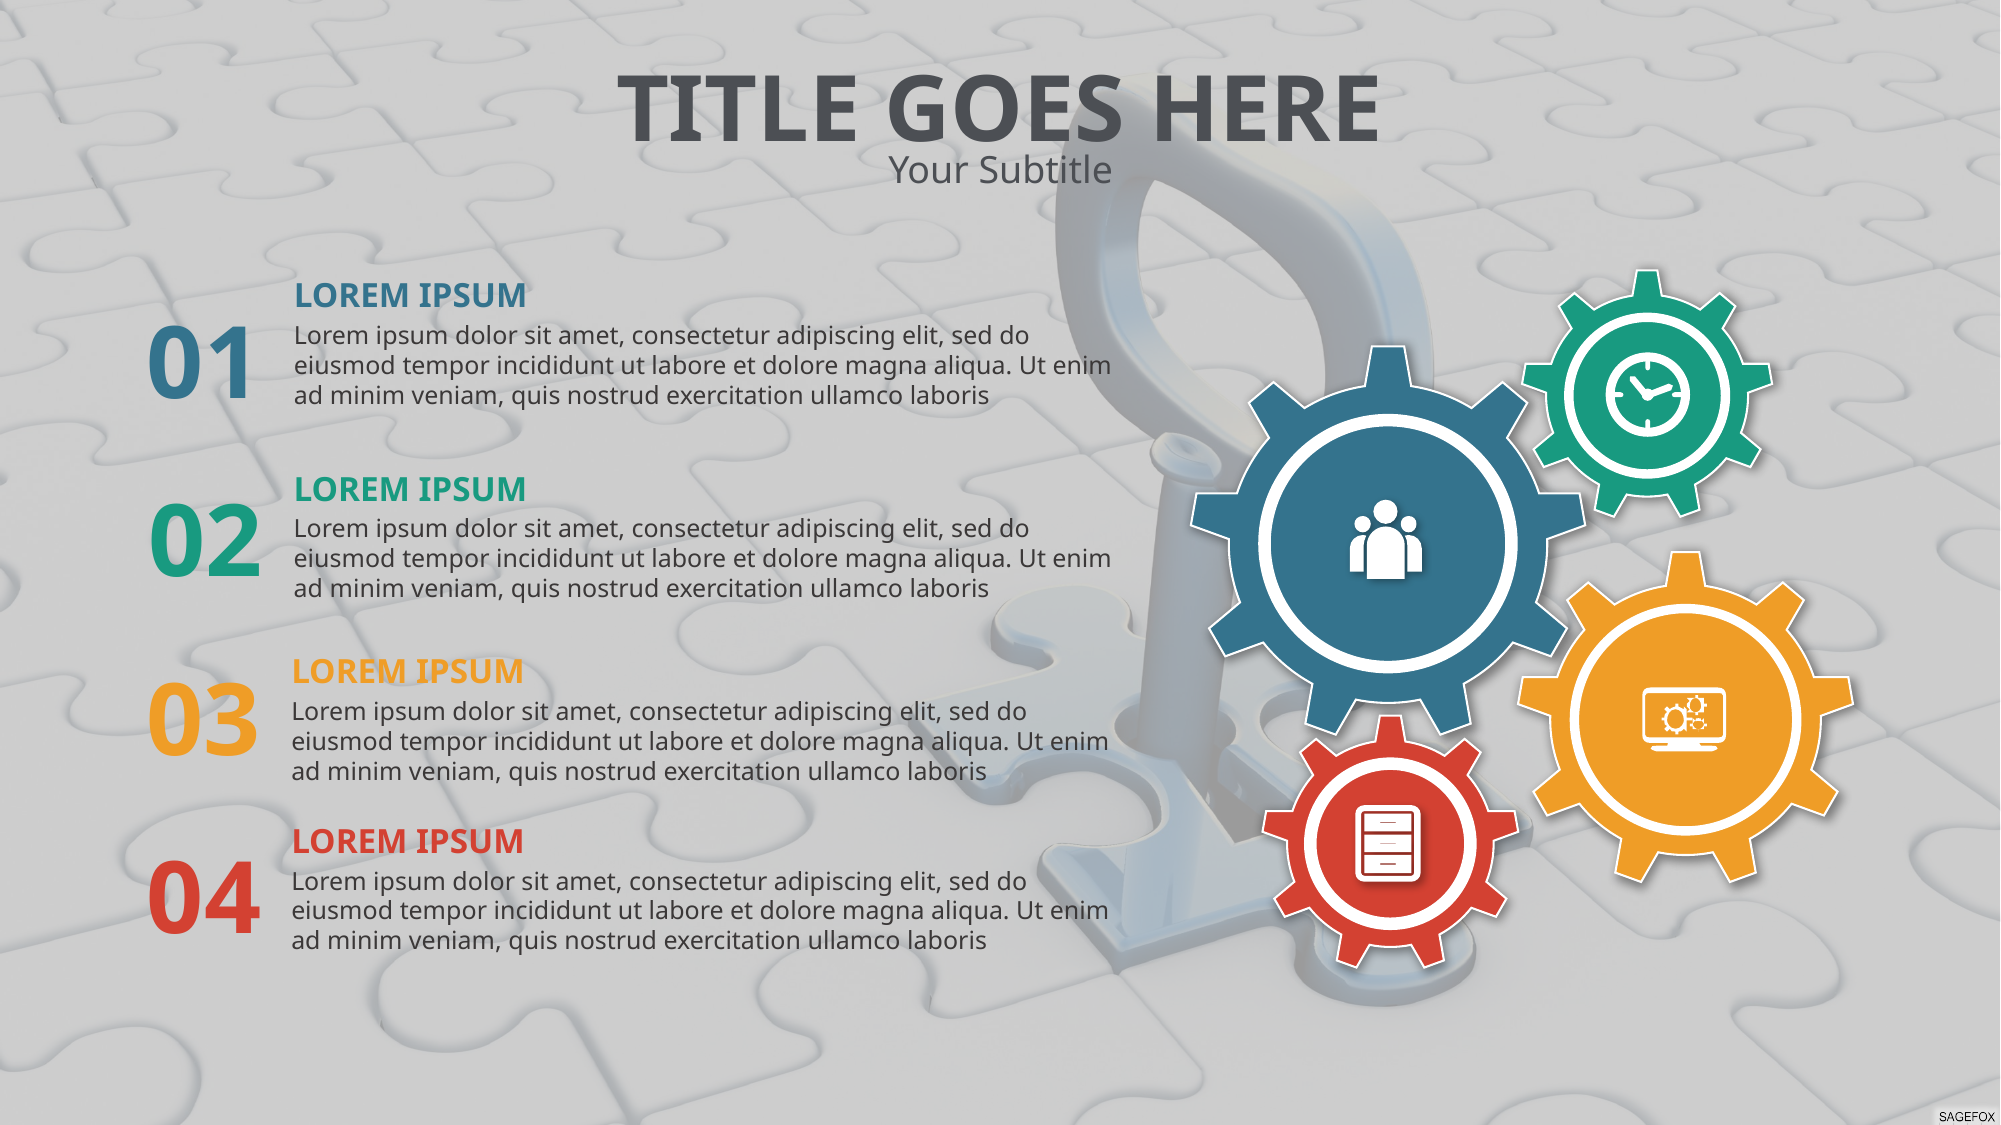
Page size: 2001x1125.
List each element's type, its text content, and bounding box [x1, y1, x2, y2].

text_box 01 [146, 298, 262, 419]
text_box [1261, 714, 1520, 973]
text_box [1642, 687, 1727, 752]
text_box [1520, 269, 1774, 522]
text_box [1605, 352, 1691, 437]
text_box LOREM IPSUM Lorem ipsum dolor sit amet, consectetur adipiscing elit, sed do eiusmod tempor incididunt ut labore et dolore magna aliqua. Ut enim ad minim veniam, quis nostrud exercitation ullamco laboris [276, 643, 1149, 793]
text_box 03 [146, 654, 261, 775]
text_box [548, 42, 1452, 199]
text_box 04 [146, 833, 262, 954]
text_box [1188, 344, 1588, 743]
text_box LOREM IPSUM Lorem ipsum dolor sit amet, consectetur adipiscing elit, sed do eiusmod tempor incididunt ut labore et dolore magna aliqua. Ut enim ad minim veniam, quis nostrud exercitation ullamco laboris [279, 267, 1152, 417]
picture [1936, 1111, 1997, 1125]
text_box LOREM IPSUM Lorem ipsum dolor sit amet, consectetur adipiscing elit, sed do eiusmod tempor incididunt ut labore et dolore magna aliqua. Ut enim ad minim veniam, quis nostrud exercitation ullamco laboris [279, 460, 1151, 611]
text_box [1516, 550, 1855, 889]
text_box 02 [148, 476, 264, 597]
text_box LOREM IPSUM Lorem ipsum dolor sit amet, consectetur adipiscing elit, sed do eiusmod tempor incididunt ut labore et dolore magna aliqua. Ut enim ad minim veniam, quis nostrud exercitation ullamco laboris [276, 812, 1149, 963]
